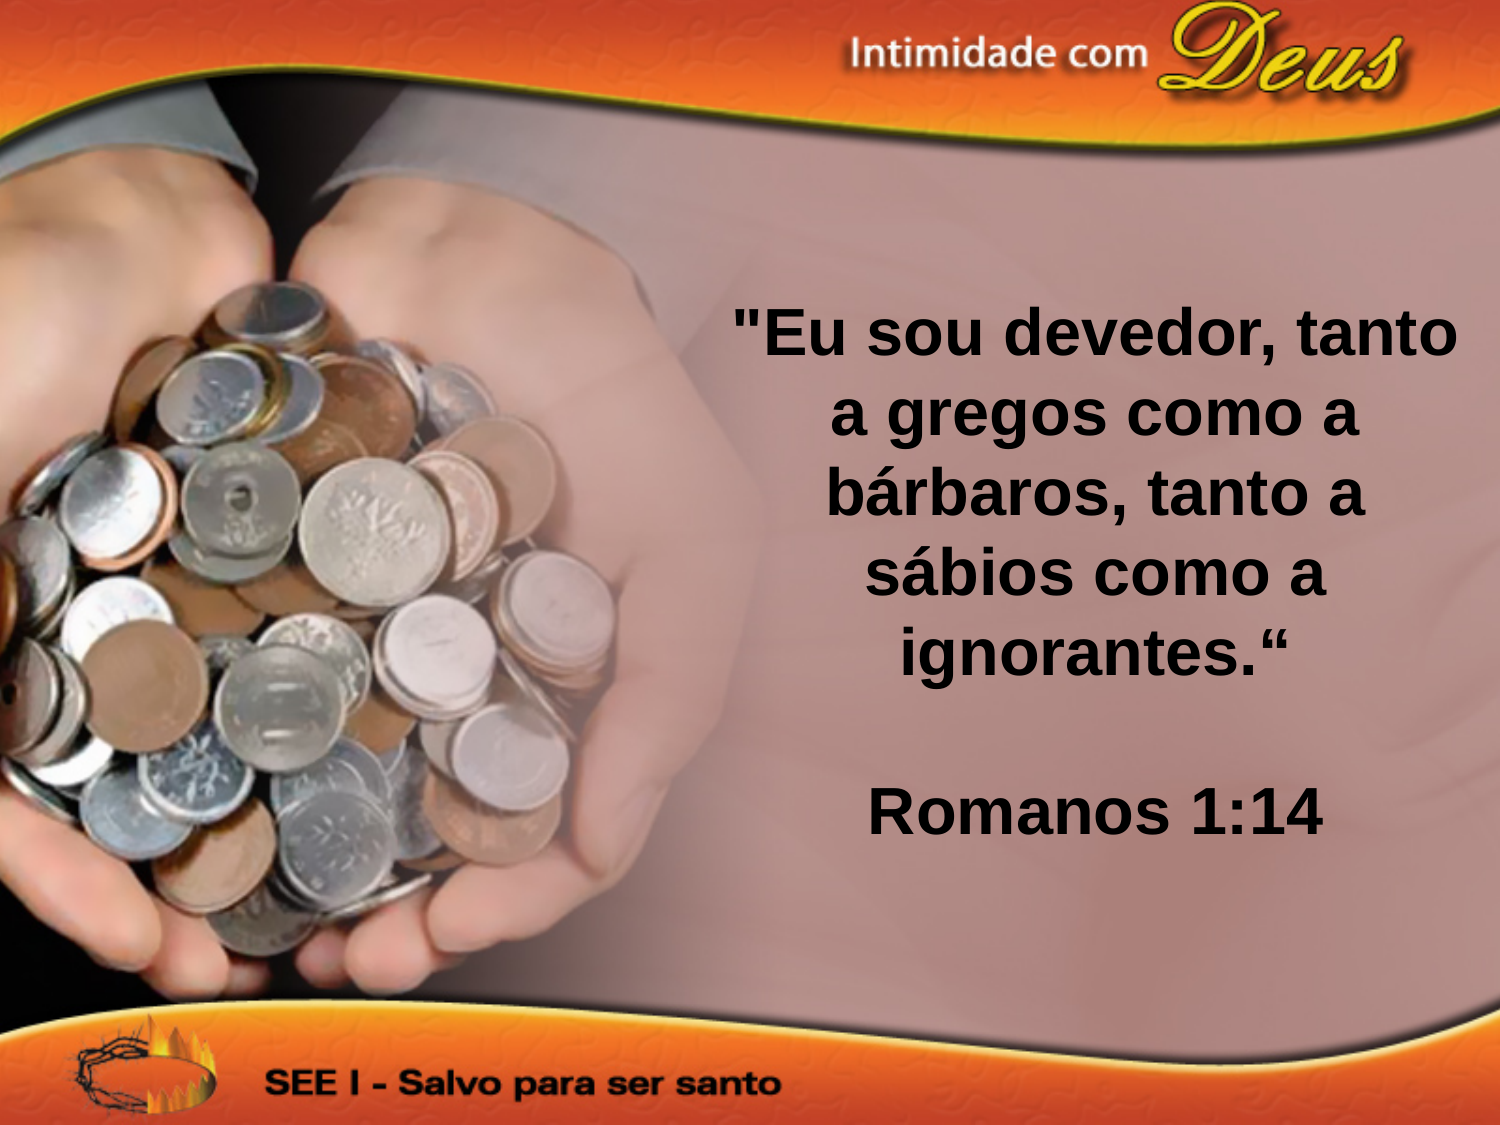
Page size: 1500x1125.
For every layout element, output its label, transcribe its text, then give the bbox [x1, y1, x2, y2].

picture [0, 0, 1500, 1125]
text_box "Eu sou devedor, tanto a gregos como a bárbaros, tanto a sábios como a ignorantes.“ Romanos 1:14 [714, 281, 1477, 856]
